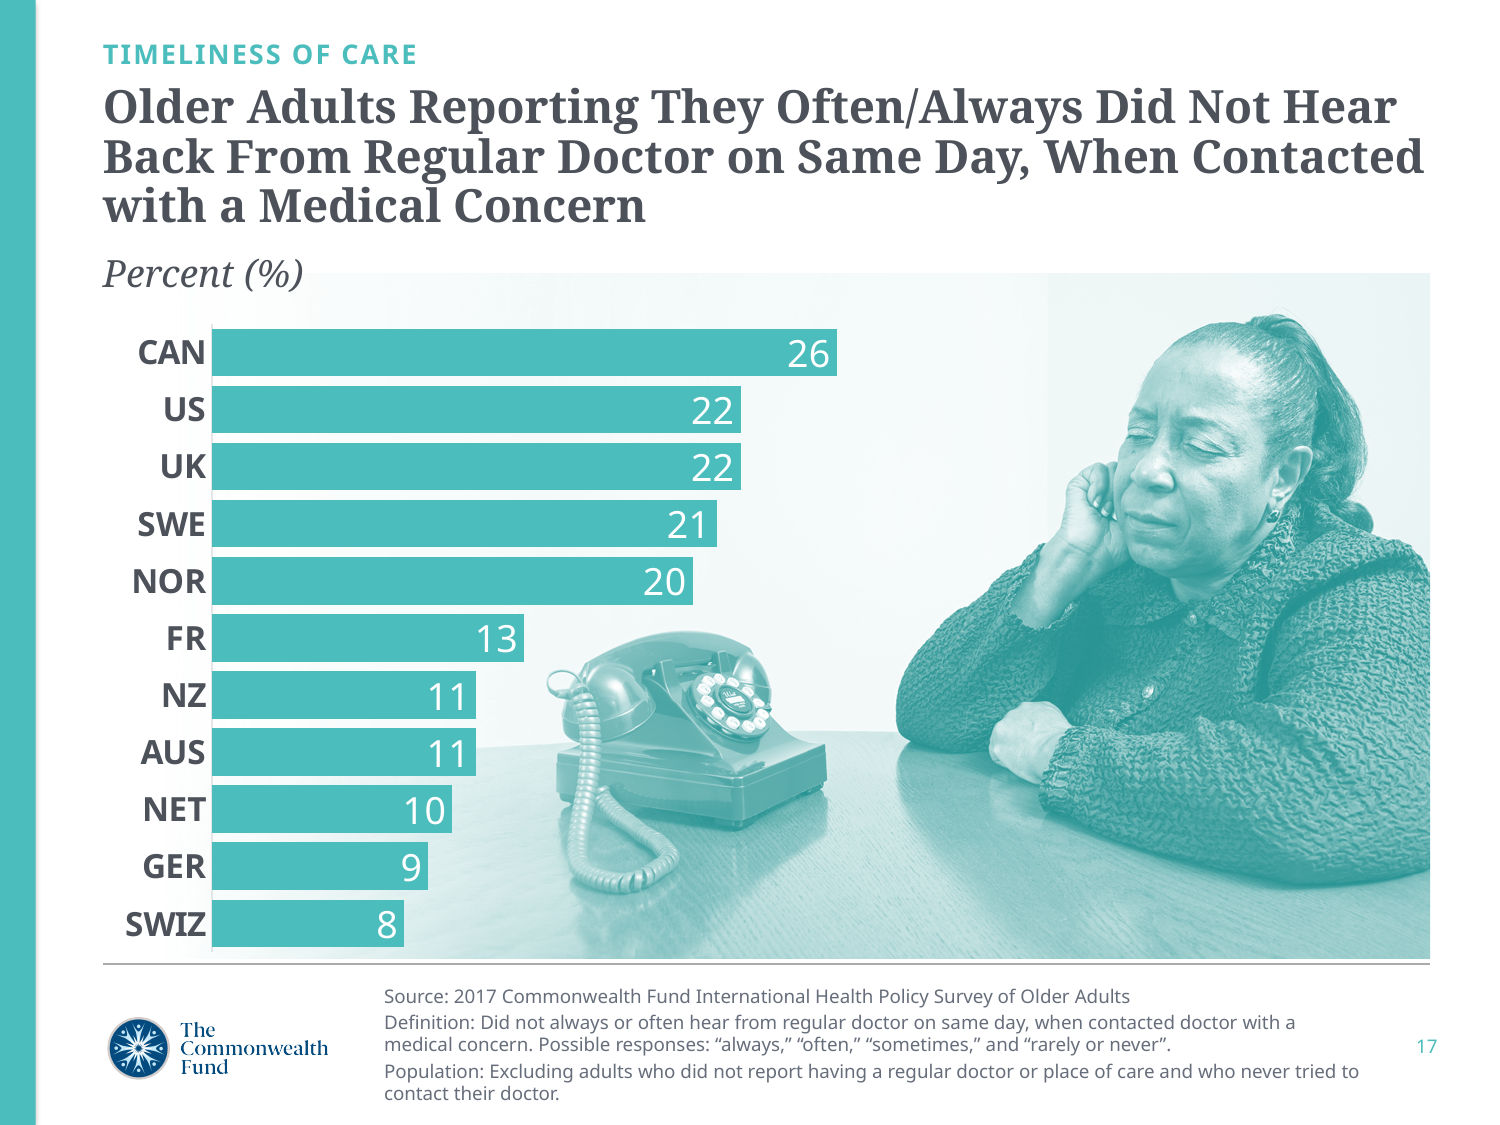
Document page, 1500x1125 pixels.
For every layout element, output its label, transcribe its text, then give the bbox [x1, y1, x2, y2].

chart [102, 298, 1431, 965]
list Source: 2017 Commonwealth Fund International Health Policy Survey of Older Adults Definition: Did not always or often hear from regular doctor on same day, when contacted doctor with a medical concern. Possible responses: “always,” “often,” “sometimes,” and “rarely or never”. Population: Excluding adults who did not report having a regular doctor or place of care and who never tried to contact their doctor. [384, 984, 1365, 1112]
subtitle TIMELINESS OF CARE [102, 29, 1431, 70]
picture [85, 998, 354, 1123]
title Older Adults Reporting They Often/Always Did Not Hear Back From Regular Doctor on Same Day, When Contacted with a Medical Concern Percent (%) [102, 84, 1431, 272]
picture [46, 272, 1431, 960]
